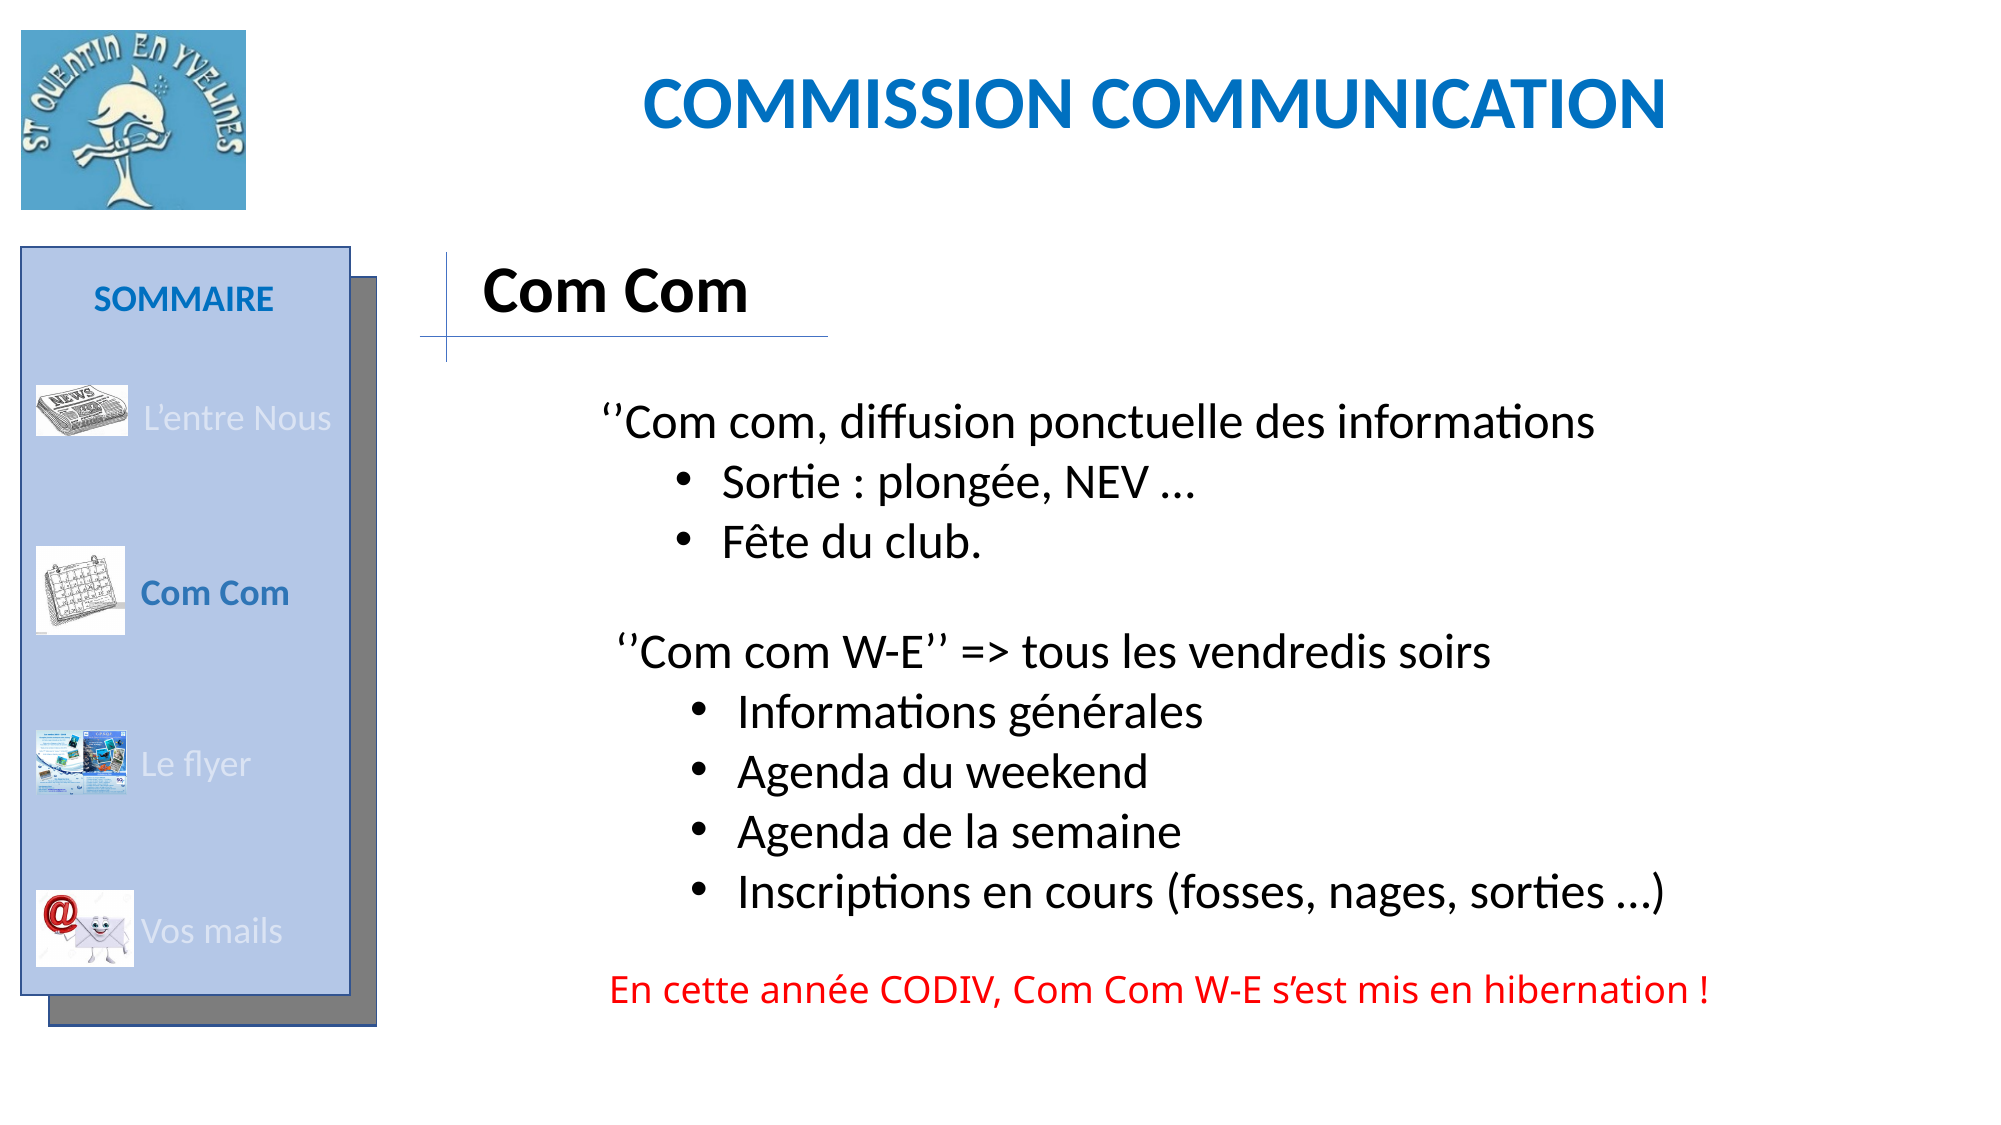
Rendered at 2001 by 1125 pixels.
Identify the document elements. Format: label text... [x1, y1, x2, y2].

picture [21, 30, 246, 210]
text_box ‘’Com com, diffusion ponctuelle des informations Sortie : plongée, NEV … Fête du club. [388, 381, 1834, 576]
picture [36, 276, 377, 1027]
text_box En cette année CODIV, Com Com W-E s’est mis en hibernation ! [594, 958, 1735, 1019]
text_box Com Com [300, 238, 948, 334]
text_box [20, 246, 300, 996]
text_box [419, 251, 828, 363]
text_box COMMISSION COMMUNICATION [522, 45, 1806, 151]
text_box SOMMAIRE [21, 266, 300, 326]
text_box ‘’Com com W-E’’ => tous les vendredis soirs Informations générales Agenda du weekend Agenda de la semaine Inscriptions en cours (fosses, nages, sorties …) [403, 610, 1849, 926]
